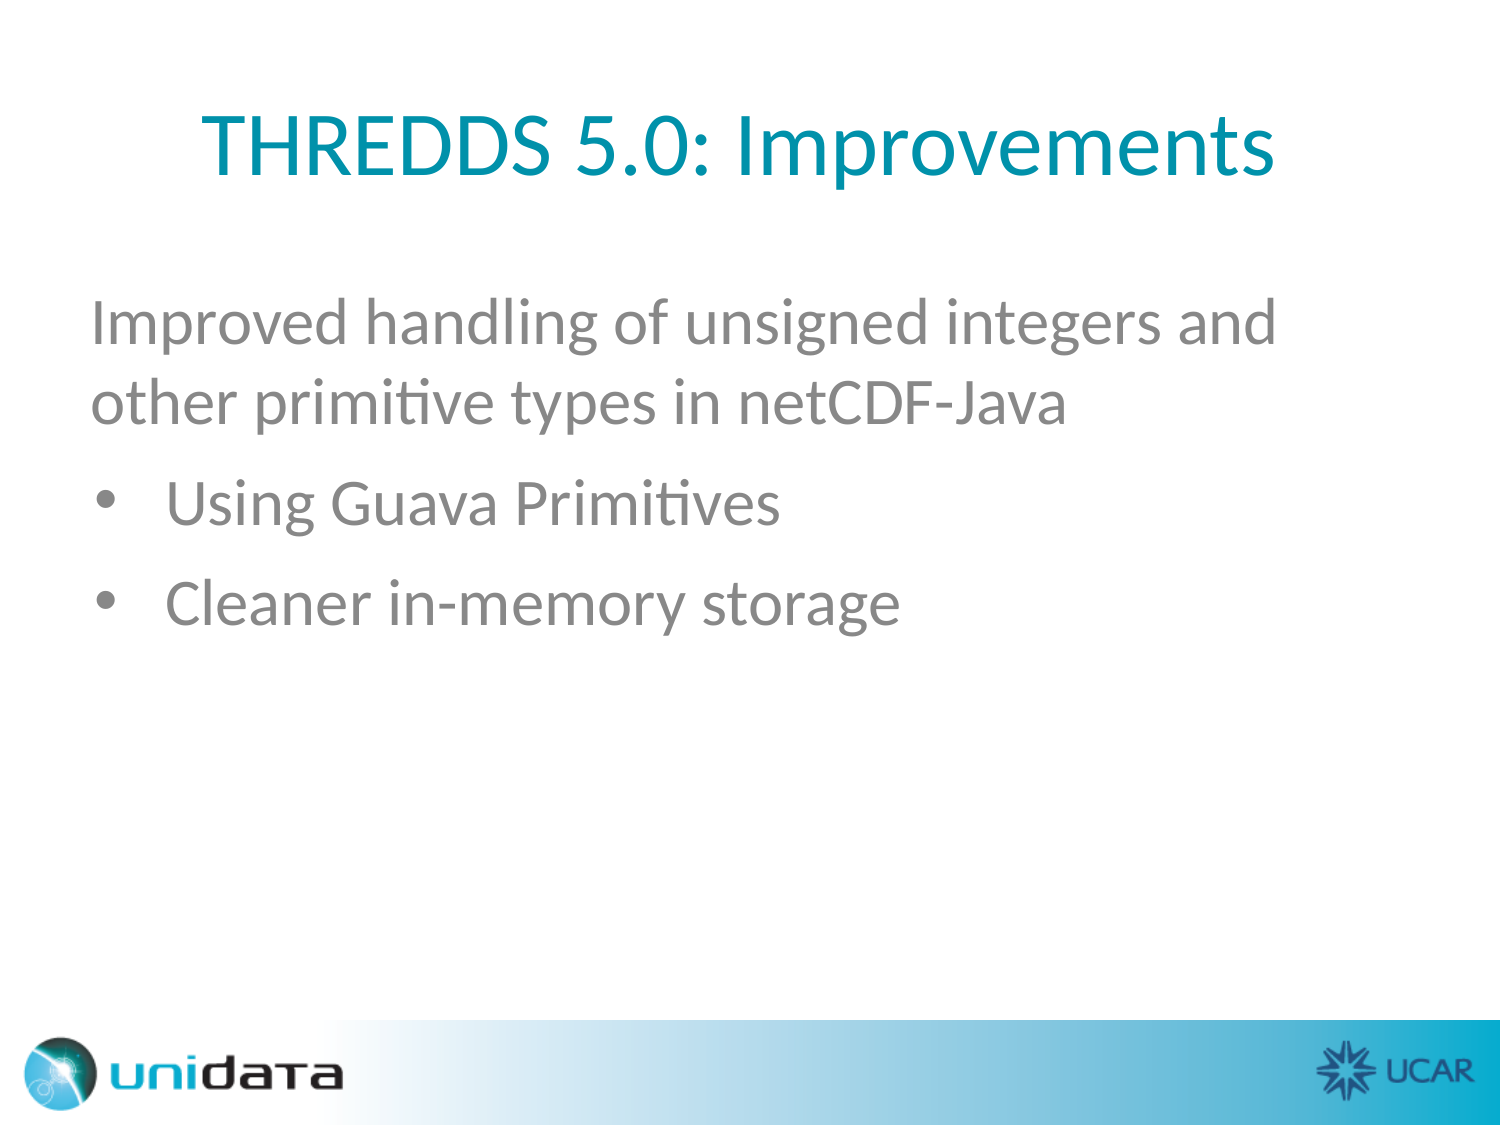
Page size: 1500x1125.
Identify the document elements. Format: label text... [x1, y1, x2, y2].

list Improved handling of unsigned integers and other primitive types in netCDF-Java Using Guava Primitives Cleaner in-memory storage [75, 262, 1425, 1005]
title THREDDS 5.0: Improvements [75, 45, 1425, 233]
picture [0, 1020, 1500, 1125]
